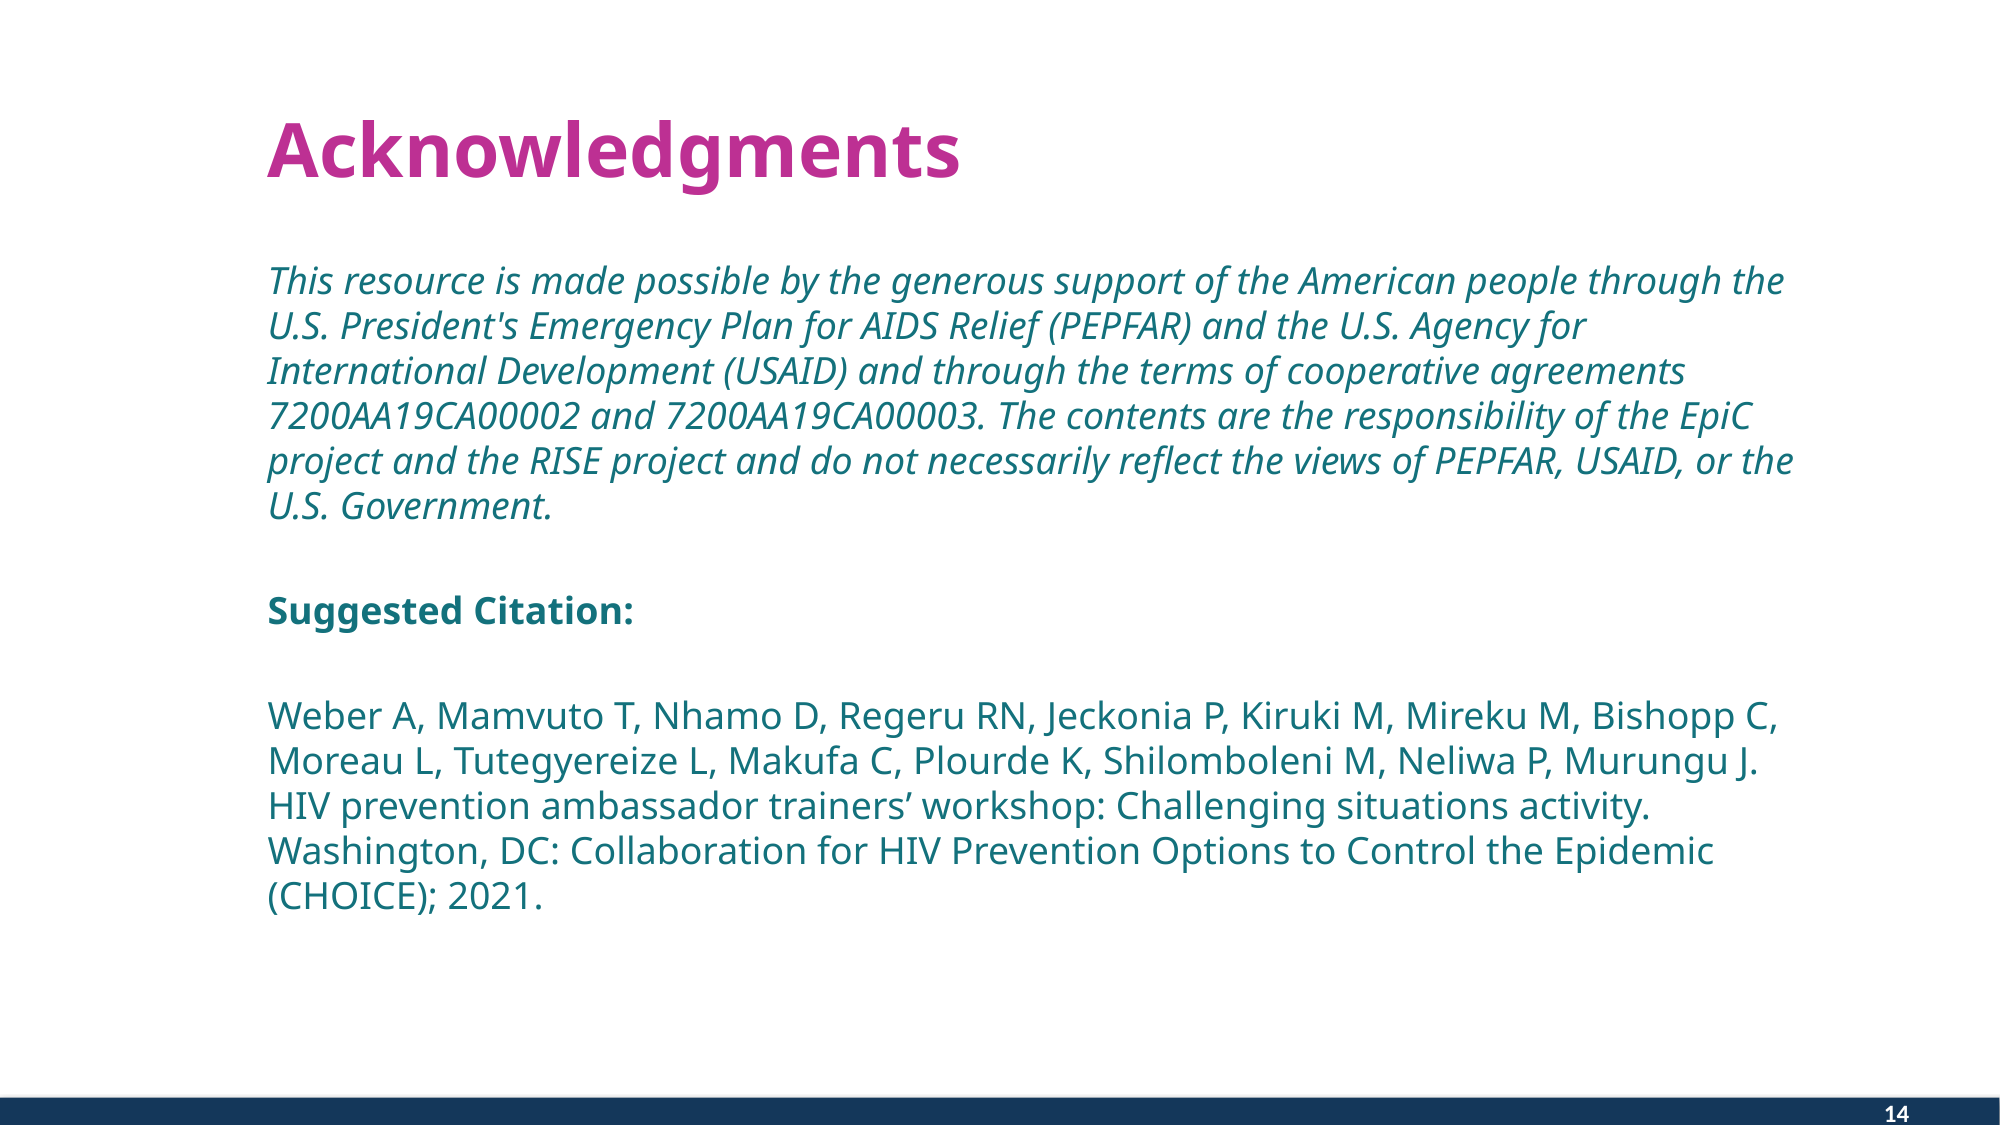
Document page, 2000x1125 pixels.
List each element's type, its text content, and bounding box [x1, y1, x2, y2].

slide_number 14 [1816, 1097, 1925, 1125]
list This resource is made possible by the generous support of the American people through the U.S. President's Emergency Plan for AIDS Relief (PEPFAR) and the U.S. Agency for International Development (USAID) and through the terms of cooperative agreements 7200AA19CA00002 and 7200AA19CA00003. The contents are the responsibility of the EpiC project and the RISE project and do not necessarily reflect the views of PEPFAR, USAID, or the U.S. Government. Suggested Citation: Weber A, Mamvuto T, Nhamo D, Regeru RN, Jeckonia P, Kiruki M, Mireku M, Bishopp C, Moreau L, Tutegyereize L, Makufa C, Plourde K, Shilomboleni M, Neliwa P, Murungu J. HIV prevention ambassador trainers’ workshop: Challenging situations activity. Washington, DC: Collaboration for HIV Prevention Options to Control the Epidemic (CHOICE); 2021. [252, 249, 1817, 979]
title Acknowledgments [252, 59, 1342, 237]
